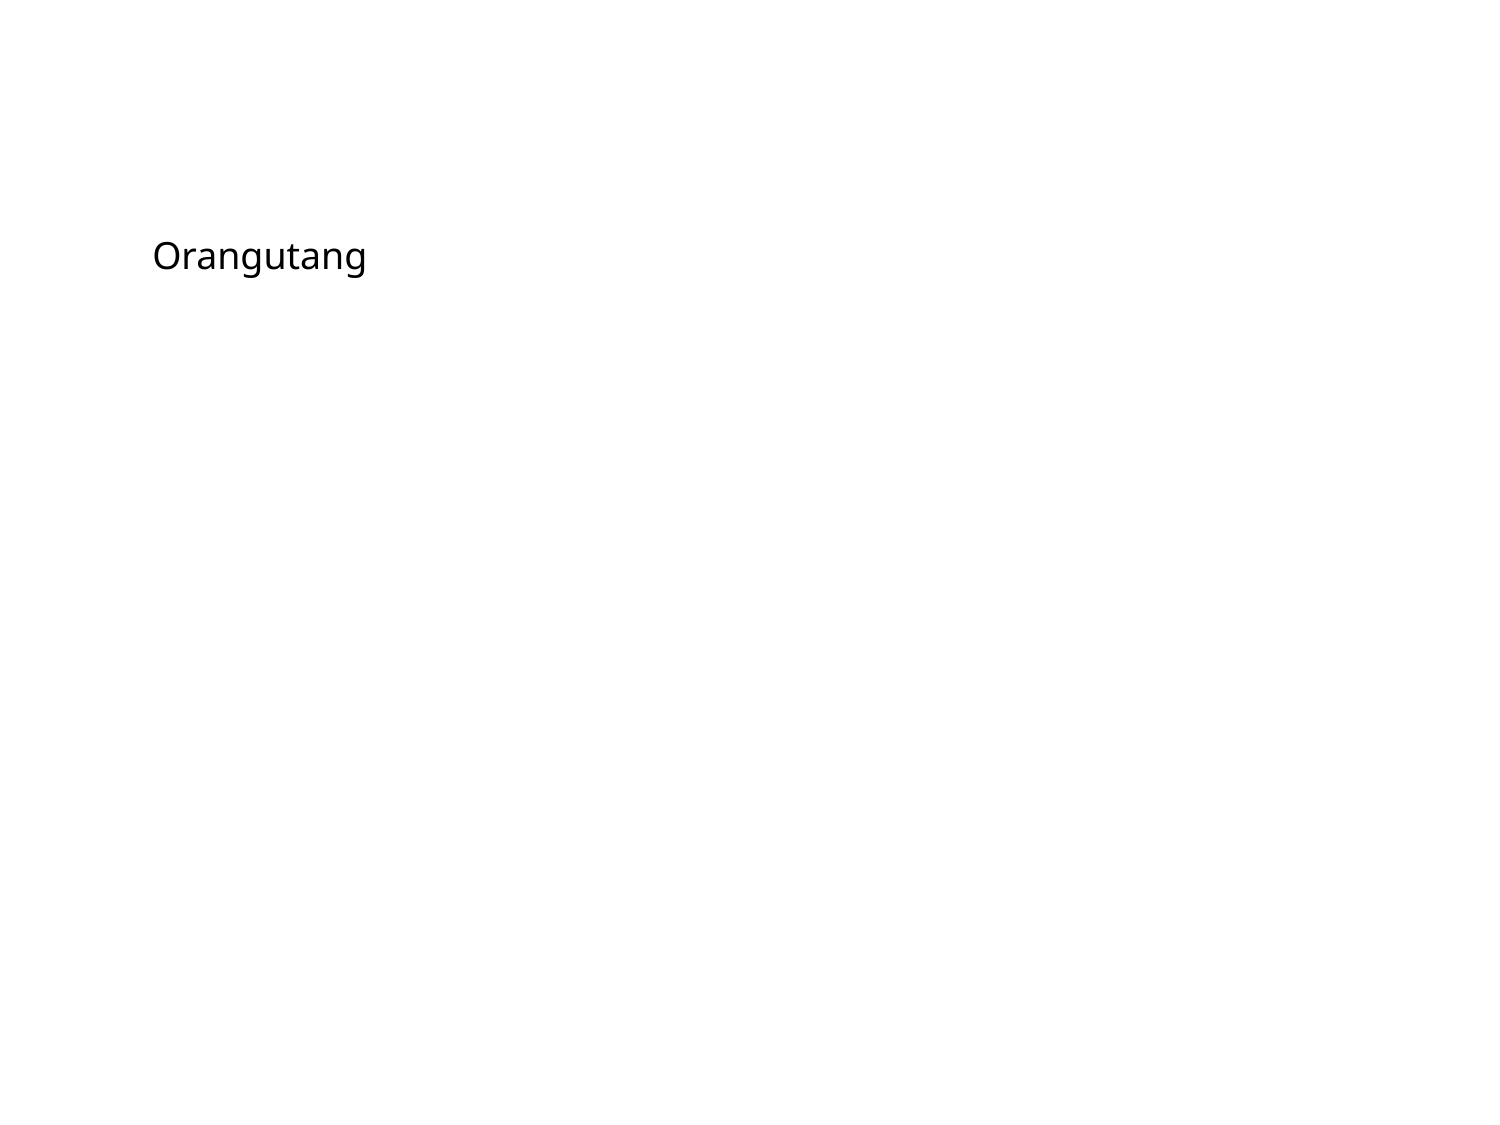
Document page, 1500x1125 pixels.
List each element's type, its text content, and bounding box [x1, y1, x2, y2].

text_box Orangutang treacle [137, 224, 850, 349]
